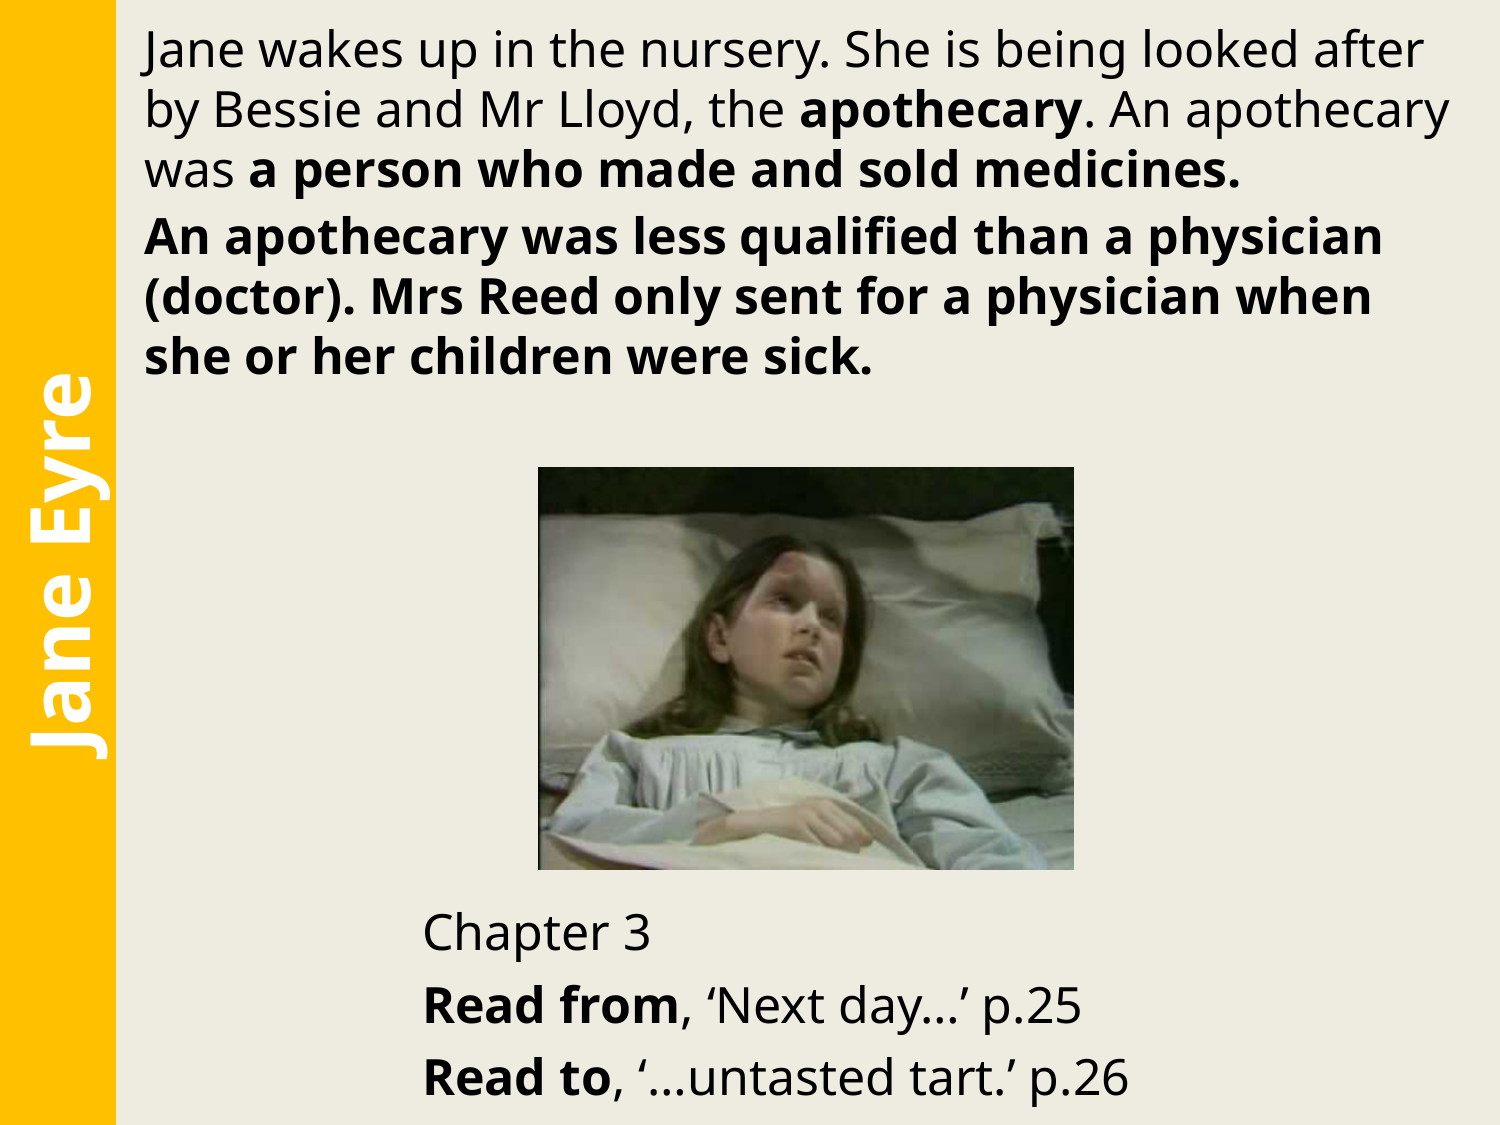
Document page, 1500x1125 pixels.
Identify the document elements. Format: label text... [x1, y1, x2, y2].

picture [538, 467, 1074, 870]
text_box Jane wakes up in the nursery. She is being looked after by Bessie and Mr Lloyd, the apothecary. An apothecary was a person who made and sold medicines. An apothecary was less qualified than a physician (doctor). Mrs Reed only sent for a physician when she or her children were sick. [129, 10, 1483, 392]
text_box Jane Eyre [0, 0, 115, 1125]
text_box Chapter 3 Read from, ‘Next day…’ p.25 Read to, ‘…untasted tart.’ p.26 [407, 893, 1205, 1113]
